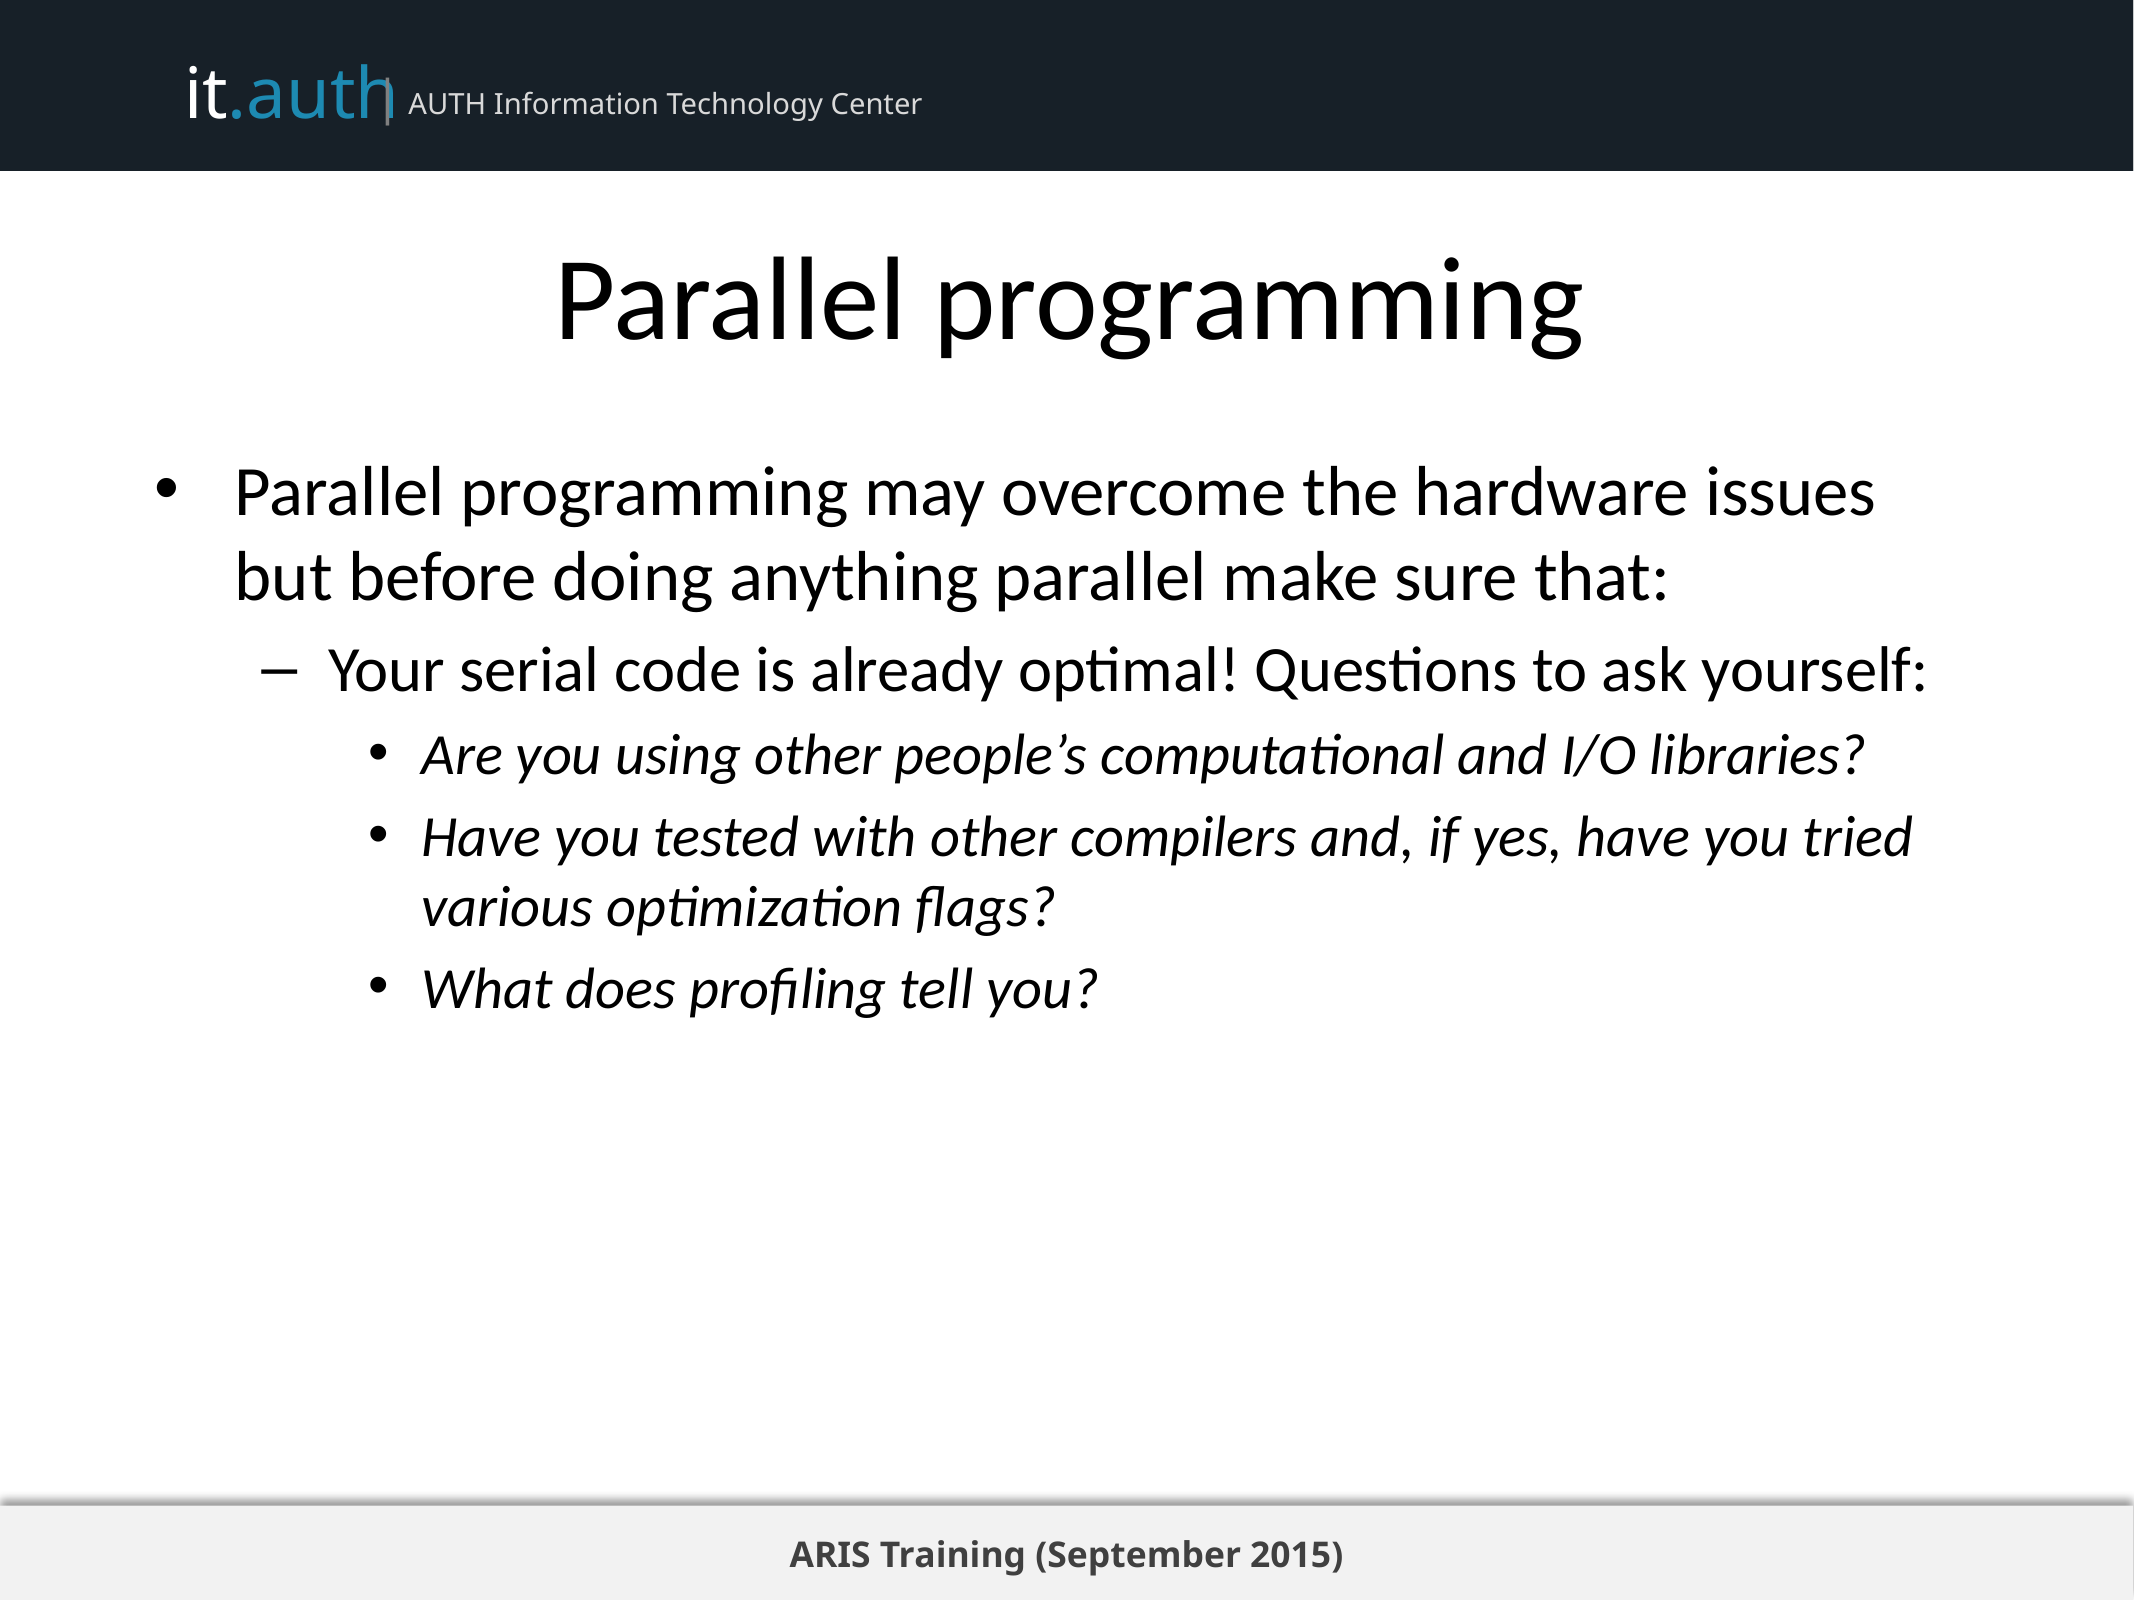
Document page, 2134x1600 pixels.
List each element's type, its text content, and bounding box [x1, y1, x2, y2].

list Parallel programming may overcome the hardware issues but before doing anything parallel make sure that: Your serial code is already optimal! Questions to ask yourself: Are you using other people’s computational and I/O libraries? Have you tested with other compilers and, if yes, have you tried various optimization flags? What does profiling tell you? [133, 433, 2001, 1497]
title Parallel programming [109, 197, 2030, 387]
